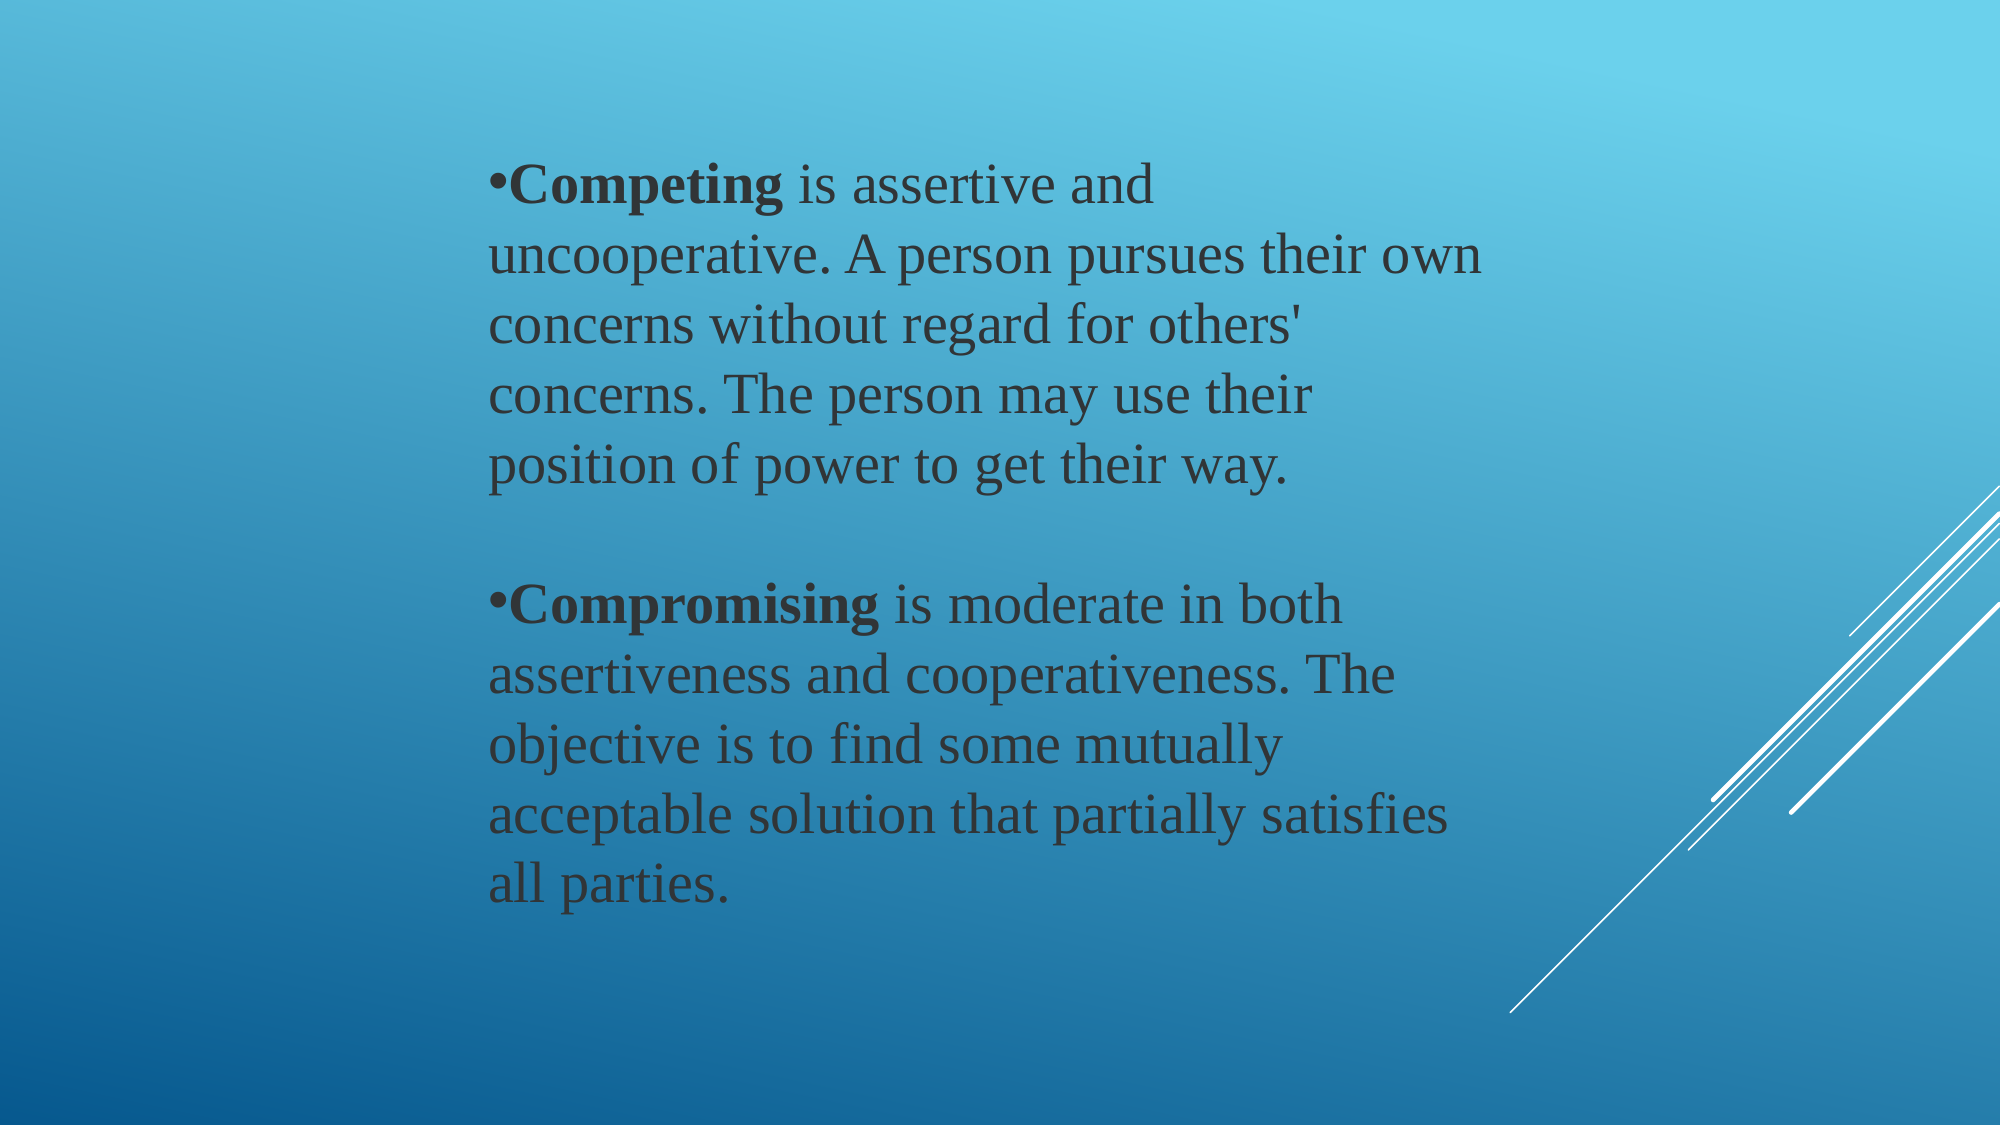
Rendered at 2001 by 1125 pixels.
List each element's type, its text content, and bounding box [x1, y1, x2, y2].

text_box Competing is assertive and uncooperative. A person pursues their own concerns without regard for others' concerns. The person may use their position of power to get their way. Compromising is moderate in both assertiveness and cooperativeness. The objective is to find some mutually acceptable solution that partially satisfies all parties. [473, 137, 1500, 922]
